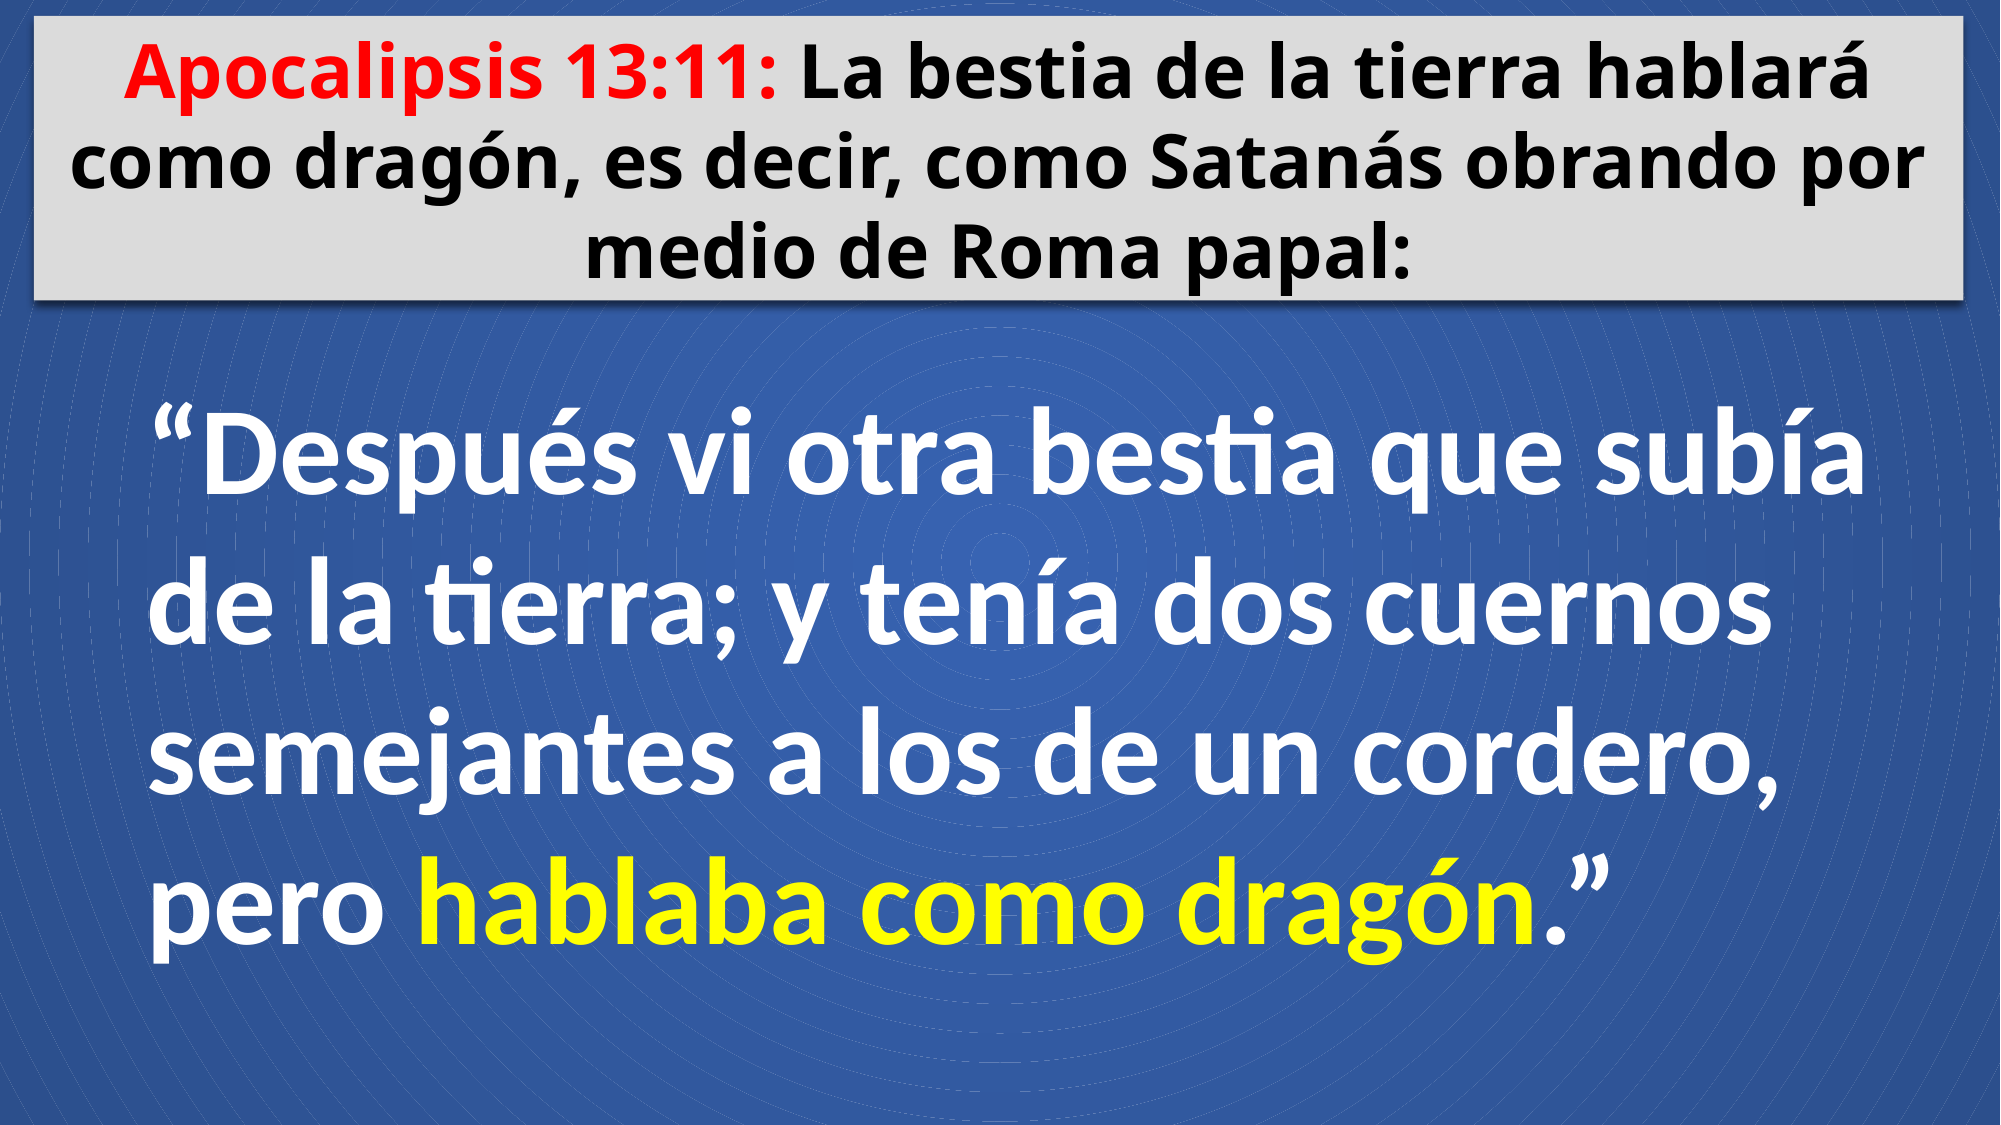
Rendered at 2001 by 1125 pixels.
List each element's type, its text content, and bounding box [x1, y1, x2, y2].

text_box Apocalipsis 13:11: La bestia de la tierra hablará como dragón, es decir, como Satanás obrando por medio de Roma papal: [33, 15, 1964, 301]
text_box “Después vi otra bestia que subía de la tierra; y tenía dos cuernos semejantes a los de un cordero, pero hablaba como dragón.” [131, 362, 2000, 978]
